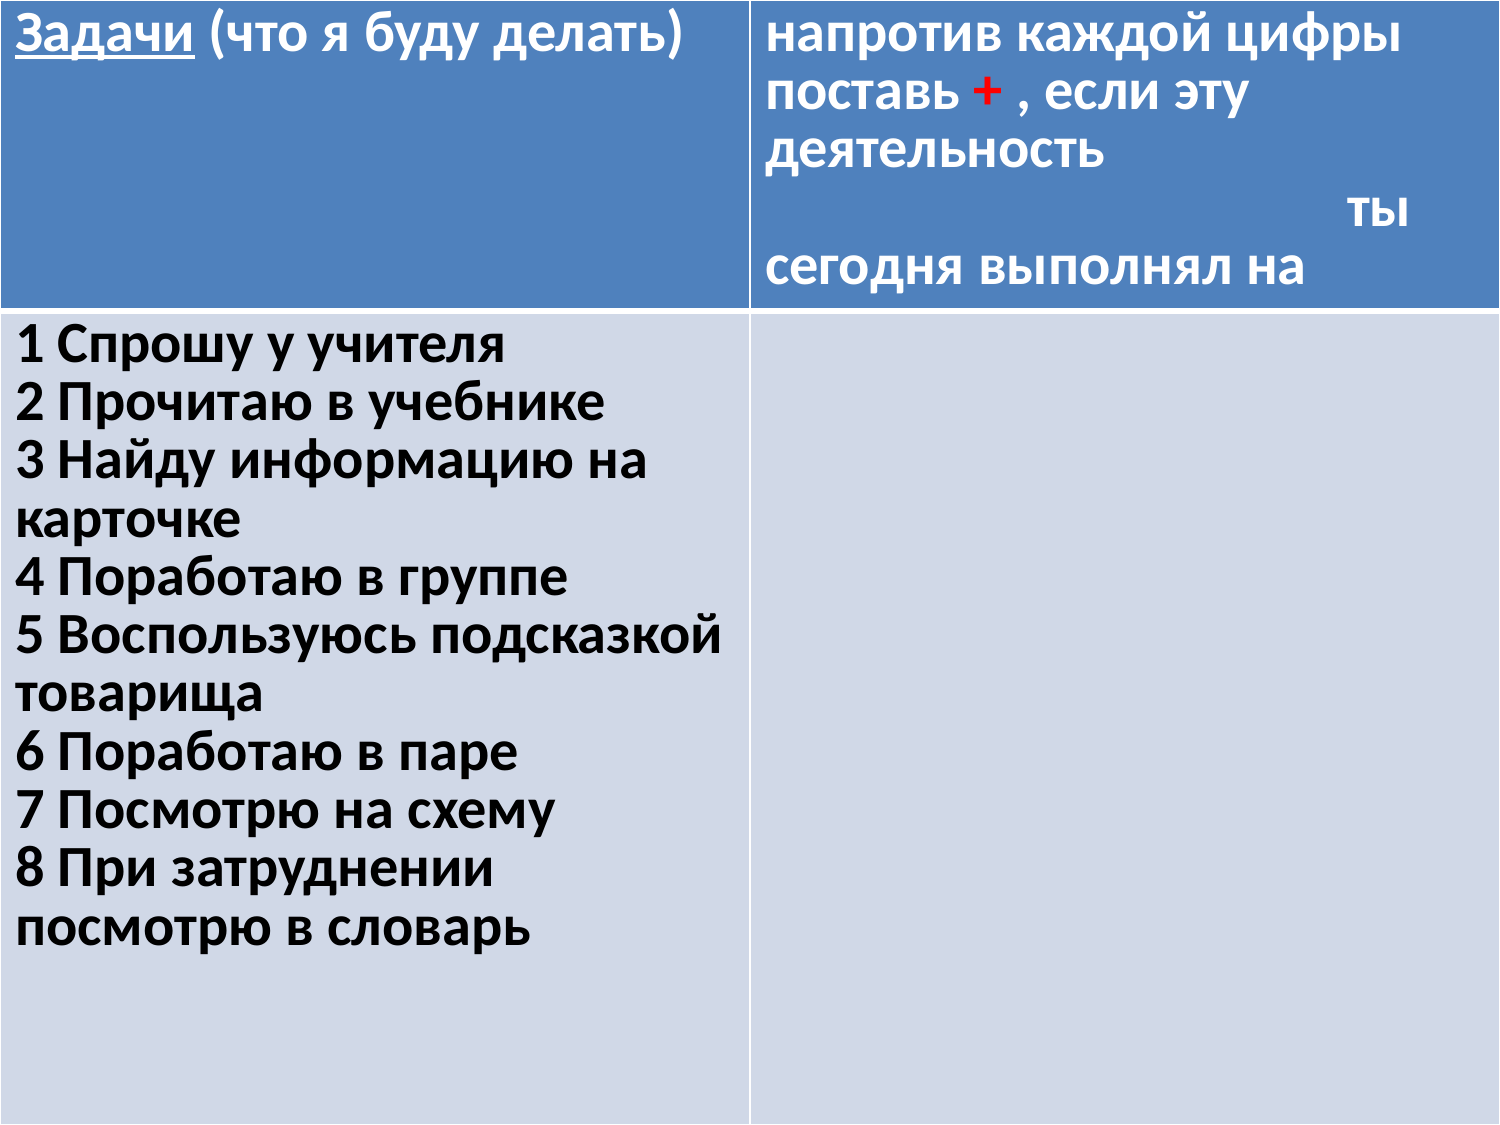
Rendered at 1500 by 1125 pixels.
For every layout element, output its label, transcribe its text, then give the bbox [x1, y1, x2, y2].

table_header напротив каждой цифры поставь + , если эту деятельность ты сегодня выполнял на [751, 1, 1499, 308]
table_header Задачи (что я буду делать) [1, 1, 749, 308]
table_cell 1 Спрошу у учителя 2 Прочитаю в учебнике 3 Найду информацию на карточке 4 Поработаю в группе 5 Воспользуюсь подсказкой товарища 6 Поработаю в паре 7 Посмотрю на схему 8 При затруднении посмотрю в словарь [1, 314, 749, 1124]
table_cell [751, 314, 1499, 1124]
